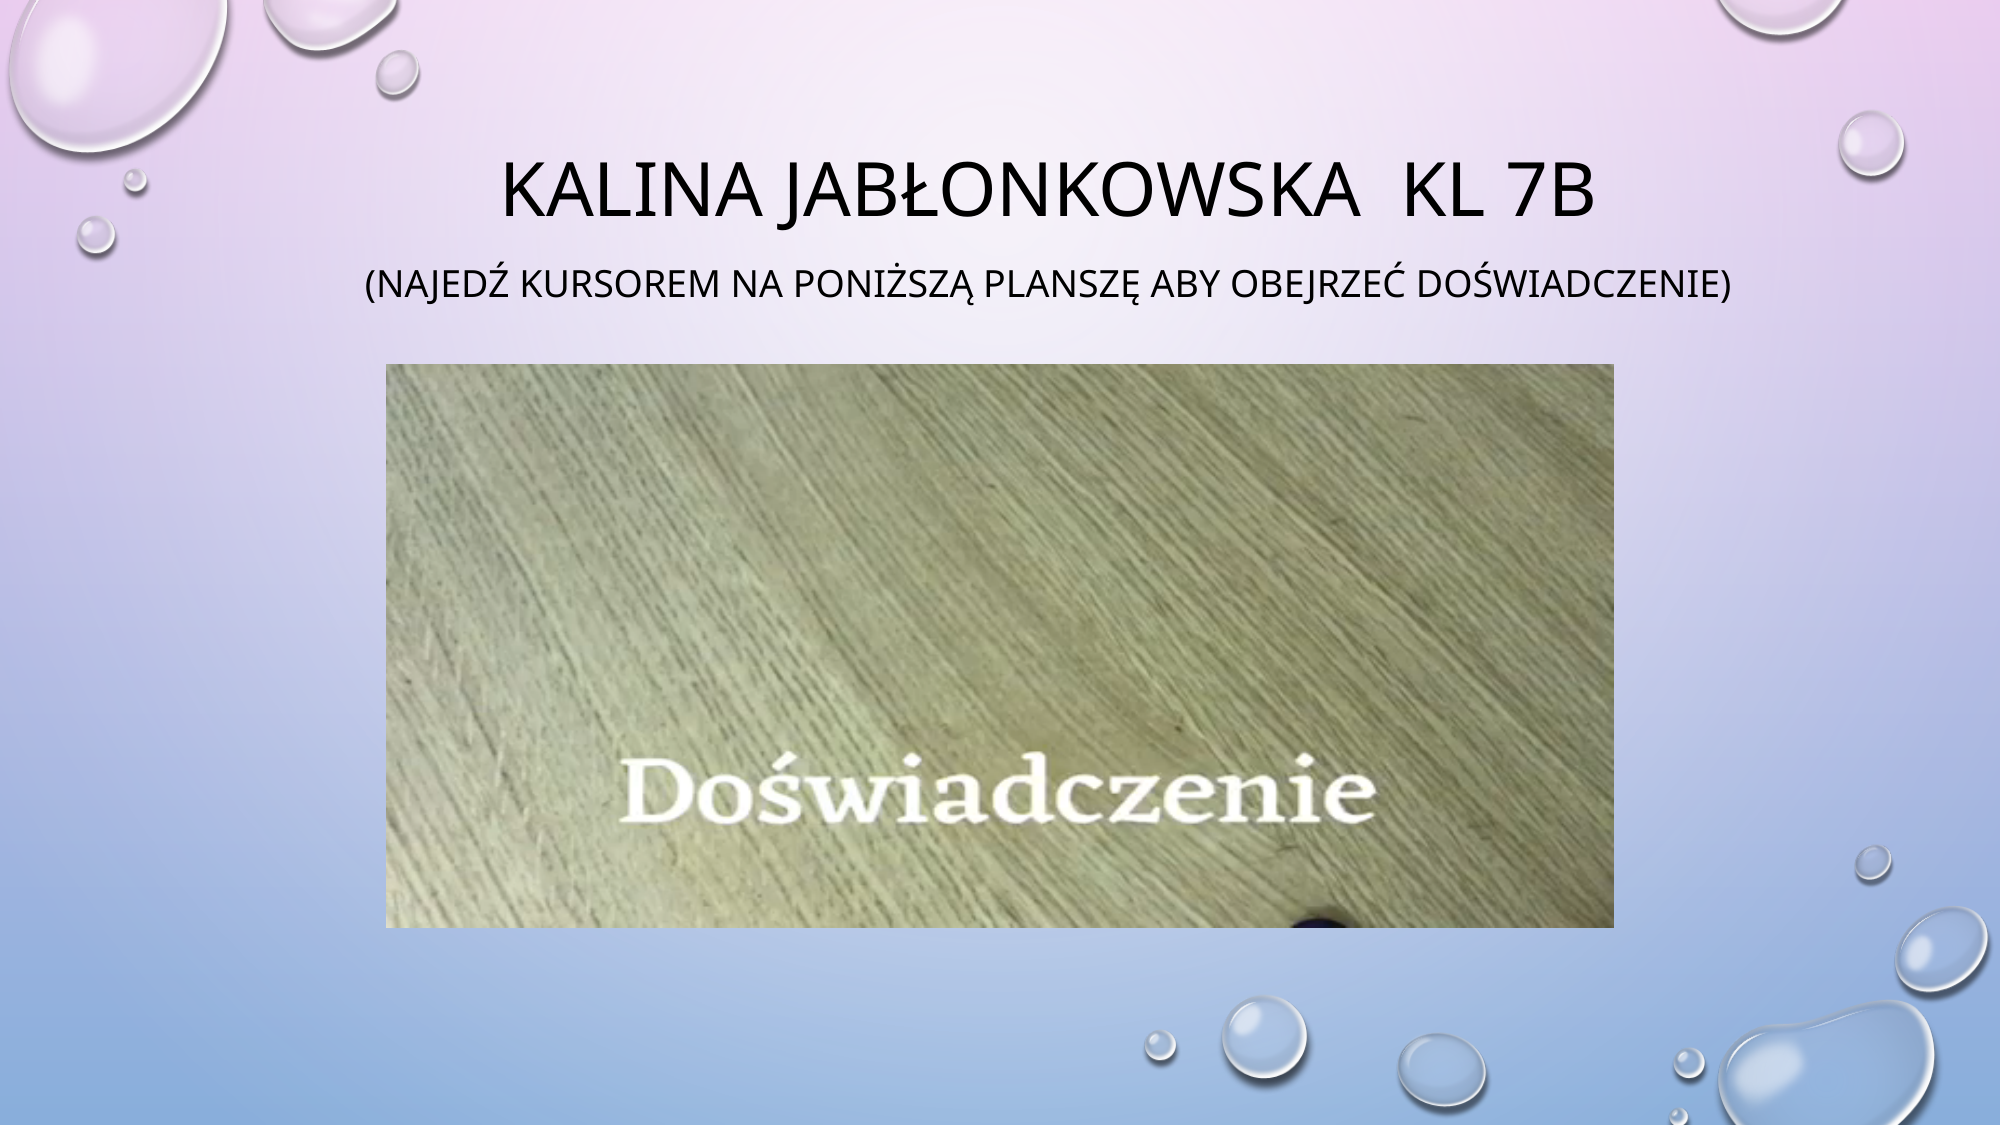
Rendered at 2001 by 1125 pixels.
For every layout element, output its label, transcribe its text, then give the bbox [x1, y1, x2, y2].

picture [0, 0, 2000, 1125]
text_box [385, 362, 1615, 930]
title Kalina Jabłonkowska kl 7b (Najedź kursorem na poniższą planszę aby obejrzeć doświadczenie) [149, 101, 1851, 364]
